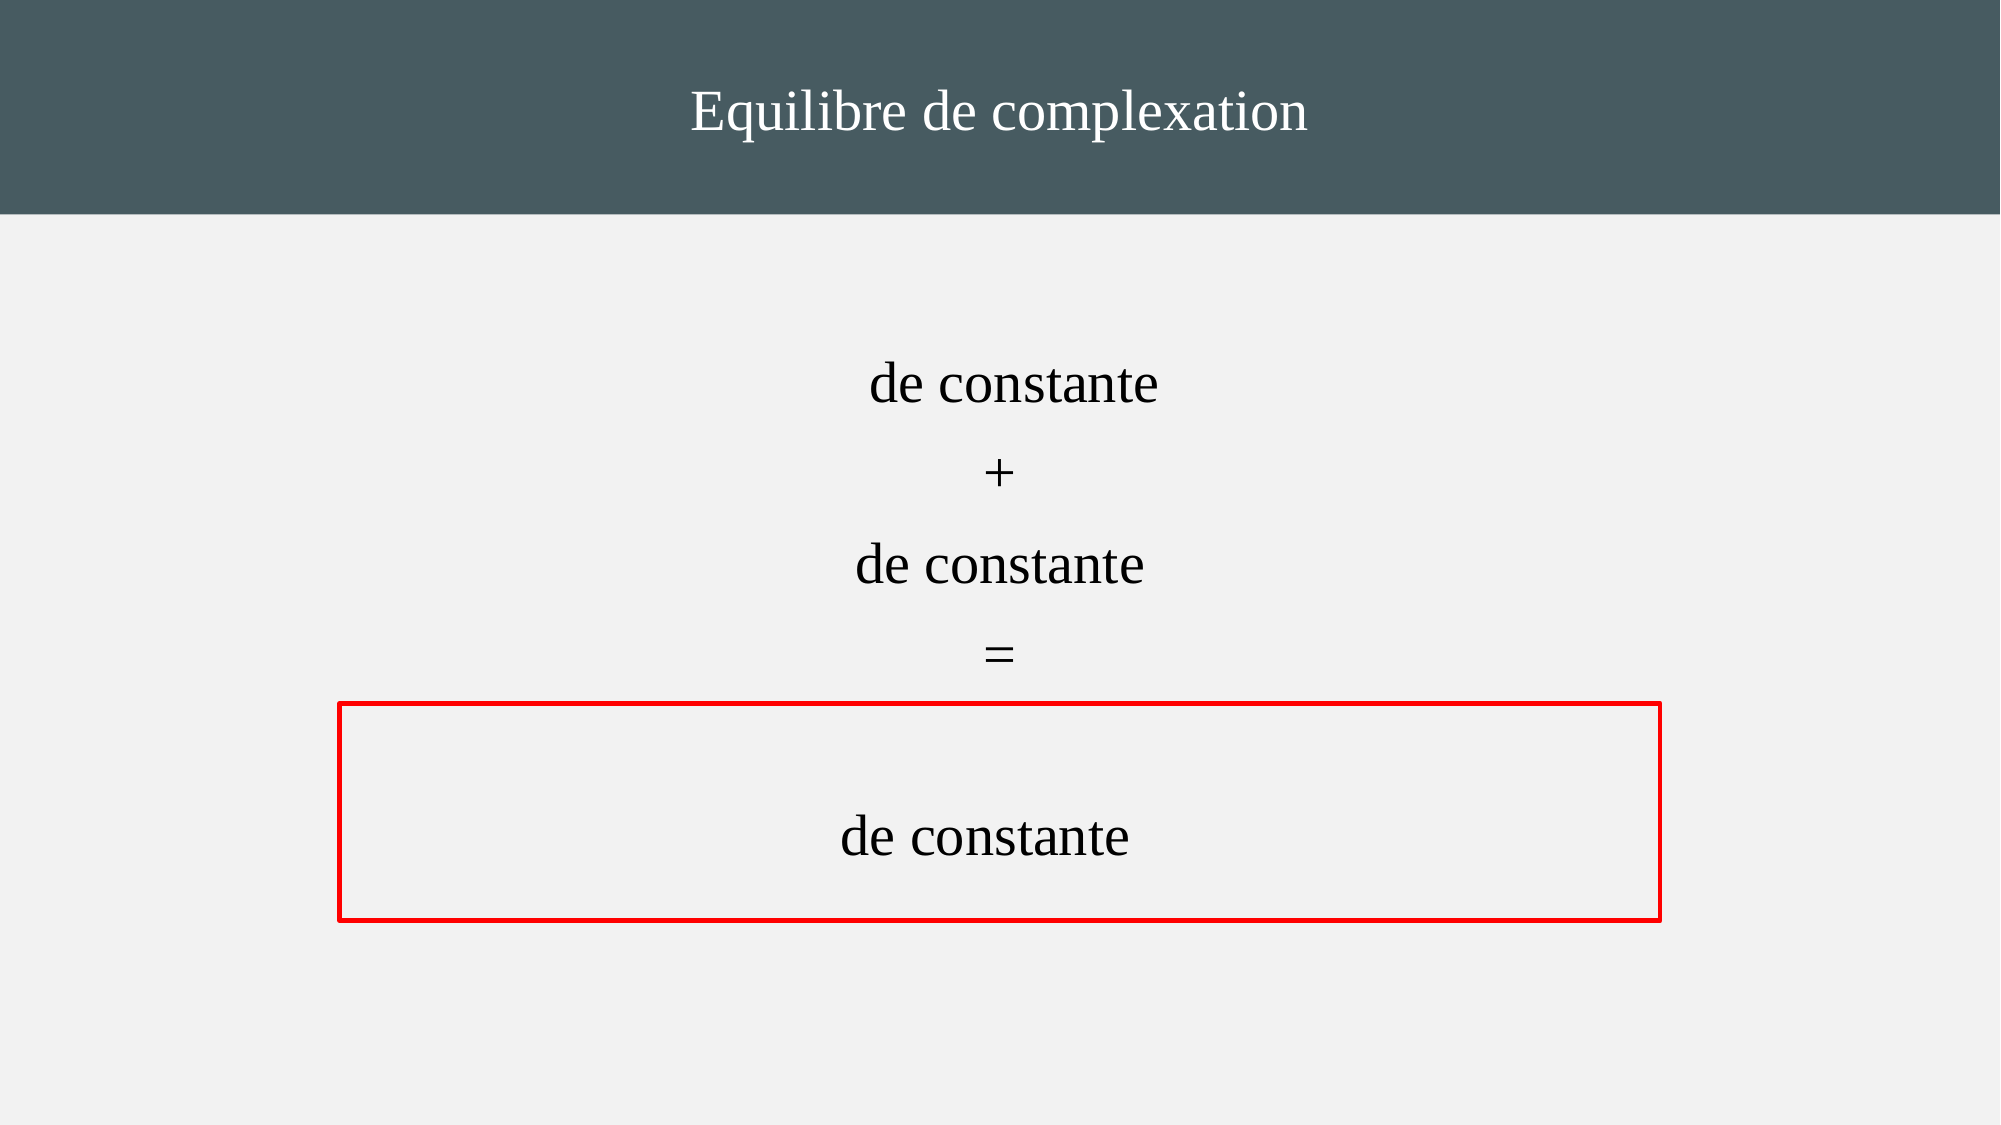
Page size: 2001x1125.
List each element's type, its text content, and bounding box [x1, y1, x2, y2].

text_box Equilibre de complexation [0, 0, 2000, 216]
text_box [339, 702, 1661, 922]
